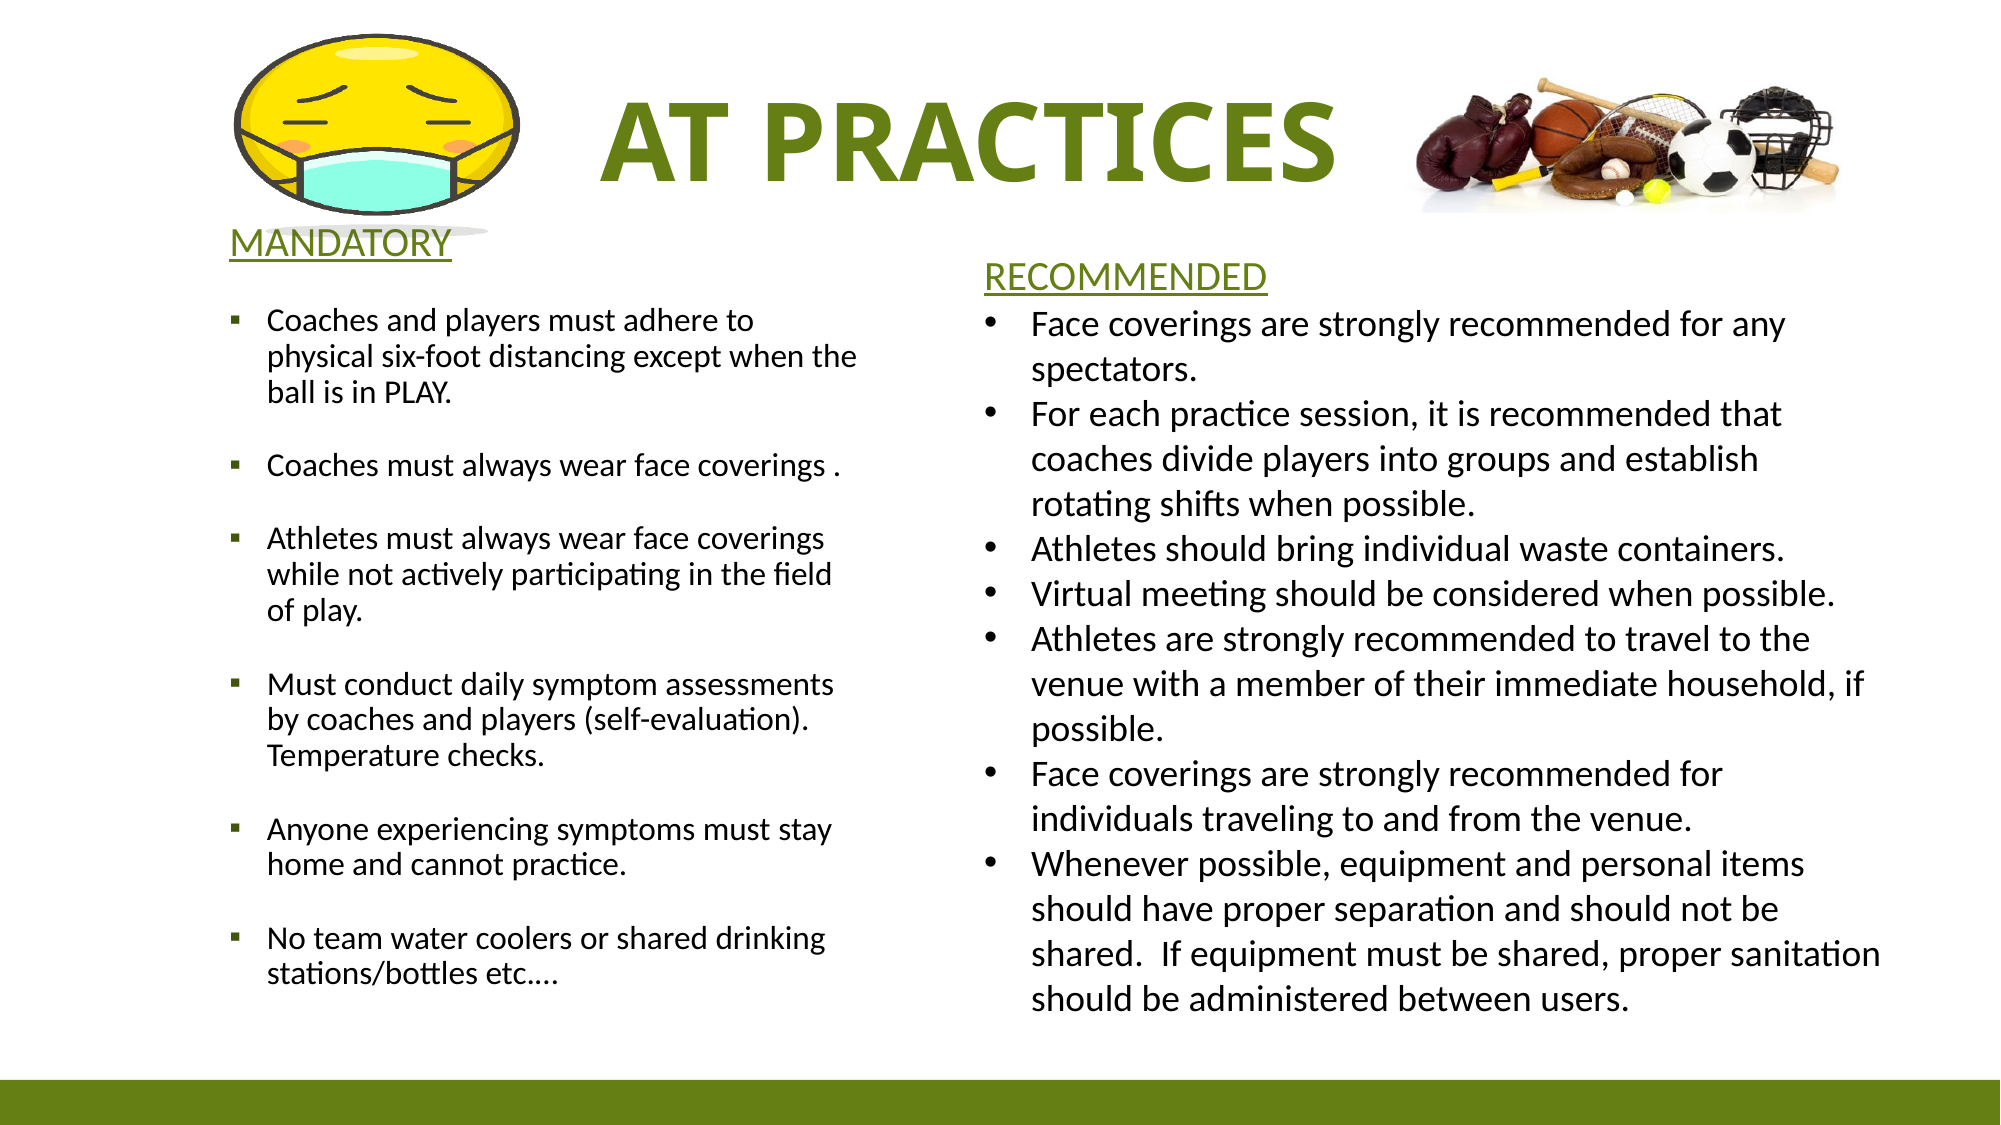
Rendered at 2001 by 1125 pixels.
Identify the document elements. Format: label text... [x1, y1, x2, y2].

text_box RECOMMENDED Face coverings are strongly recommended for any spectators. For each practice session, it is recommended that coaches divide players into groups and establish rotating shifts when possible. Athletes should bring individual waste containers. Virtual meeting should be considered when possible. Athletes are strongly recommended to travel to the venue with a member of their immediate household, if possible. Face coverings are strongly recommended for individuals traveling to and from the venue. Whenever possible, equipment and personal items should have proper separation and should not be shared. If equipment must be shared, proper sanitation should be administered between users. [969, 241, 1899, 1117]
picture [208, 29, 544, 242]
picture [1402, 58, 1856, 213]
list MANDATORY Coaches and players must adhere to physical six-foot distancing except when the ball is in PLAY. Coaches must always wear face coverings . Athletes must always wear face coverings while not actively participating in the field of play. Must conduct daily symptom assessments by coaches and players (self-evaluation). Temperature checks. Anyone experiencing symptoms must stay home and cannot practice. No team water coolers or shared drinking stations/bottles etc.… [206, 212, 880, 1030]
title AT PRACTICEs [544, 79, 1402, 213]
